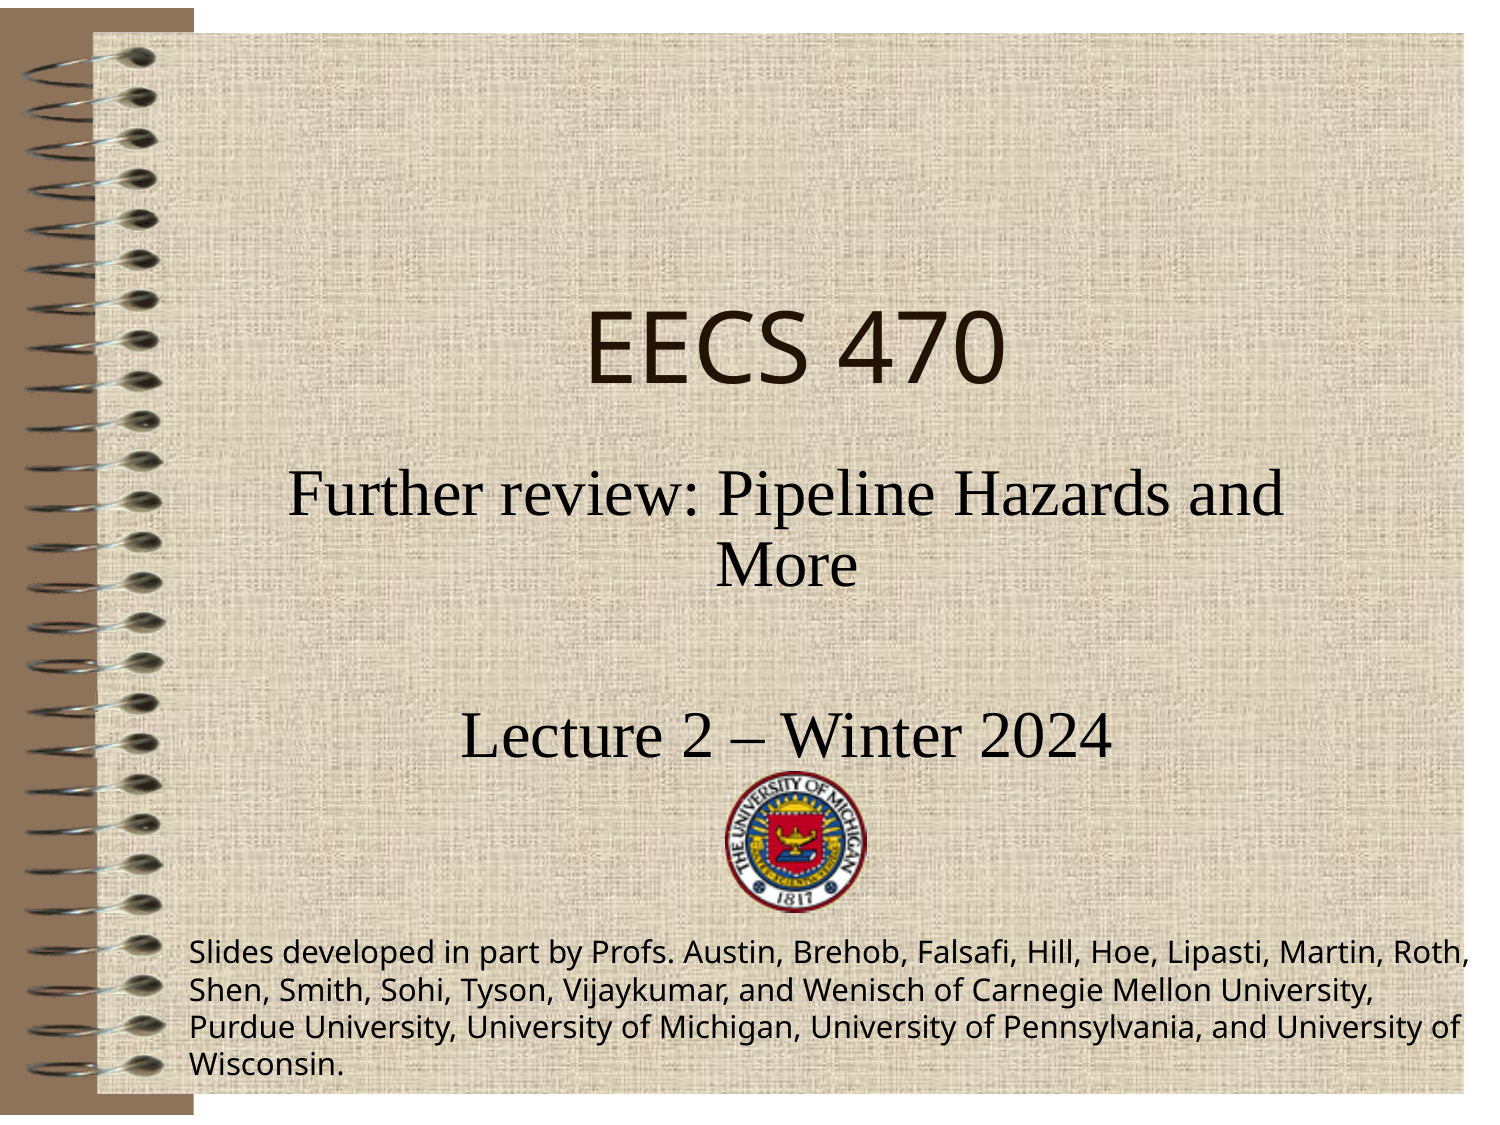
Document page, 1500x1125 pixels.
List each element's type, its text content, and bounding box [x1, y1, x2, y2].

subtitle Further review: Pipeline Hazards and More Lecture 2 – Winter 2024 [199, 449, 1376, 924]
picture [0, 8, 1465, 1115]
text_box Slides developed in part by Profs. Austin, Brehob, Falsafi, Hill, Hoe, Lipasti, Martin, Roth, Shen, Smith, Sohi, Tyson, Vijaykumar, and Wenisch of Carnegie Mellon University, Purdue University, University of Michigan, University of Pennsylvania, and University of Wisconsin. [174, 924, 1498, 1090]
title EECS 470 [162, 249, 1430, 438]
picture [725, 771, 867, 913]
